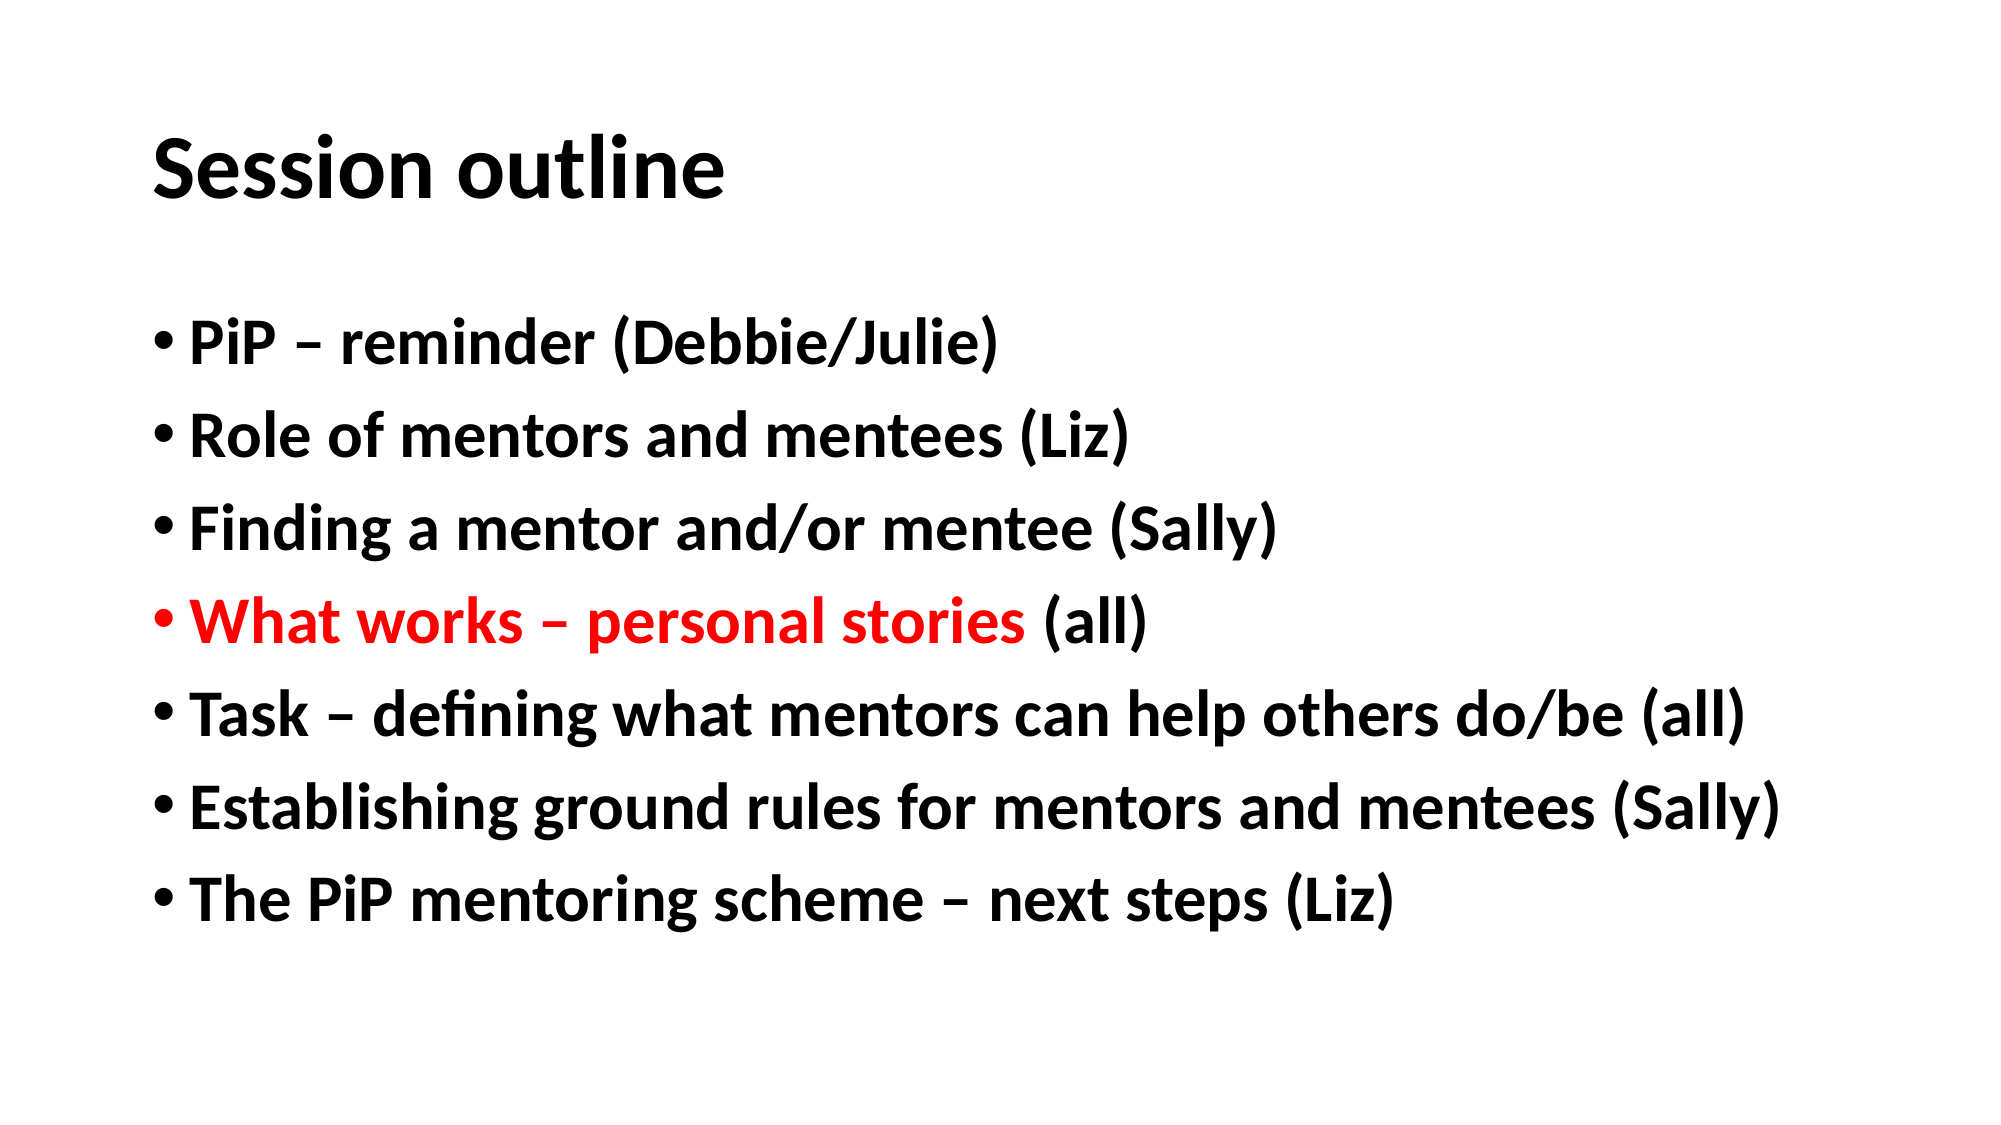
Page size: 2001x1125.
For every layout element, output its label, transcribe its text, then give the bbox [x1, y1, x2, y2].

title Session outline [137, 59, 1863, 278]
list PiP – reminder (Debbie/Julie) Role of mentors and mentees (Liz) Finding a mentor and/or mentee (Sally) What works – personal stories (all) Task – defining what mentors can help others do/be (all) Establishing ground rules for mentors and mentees (Sally) The PiP mentoring scheme – next steps (Liz) [137, 299, 1863, 1014]
